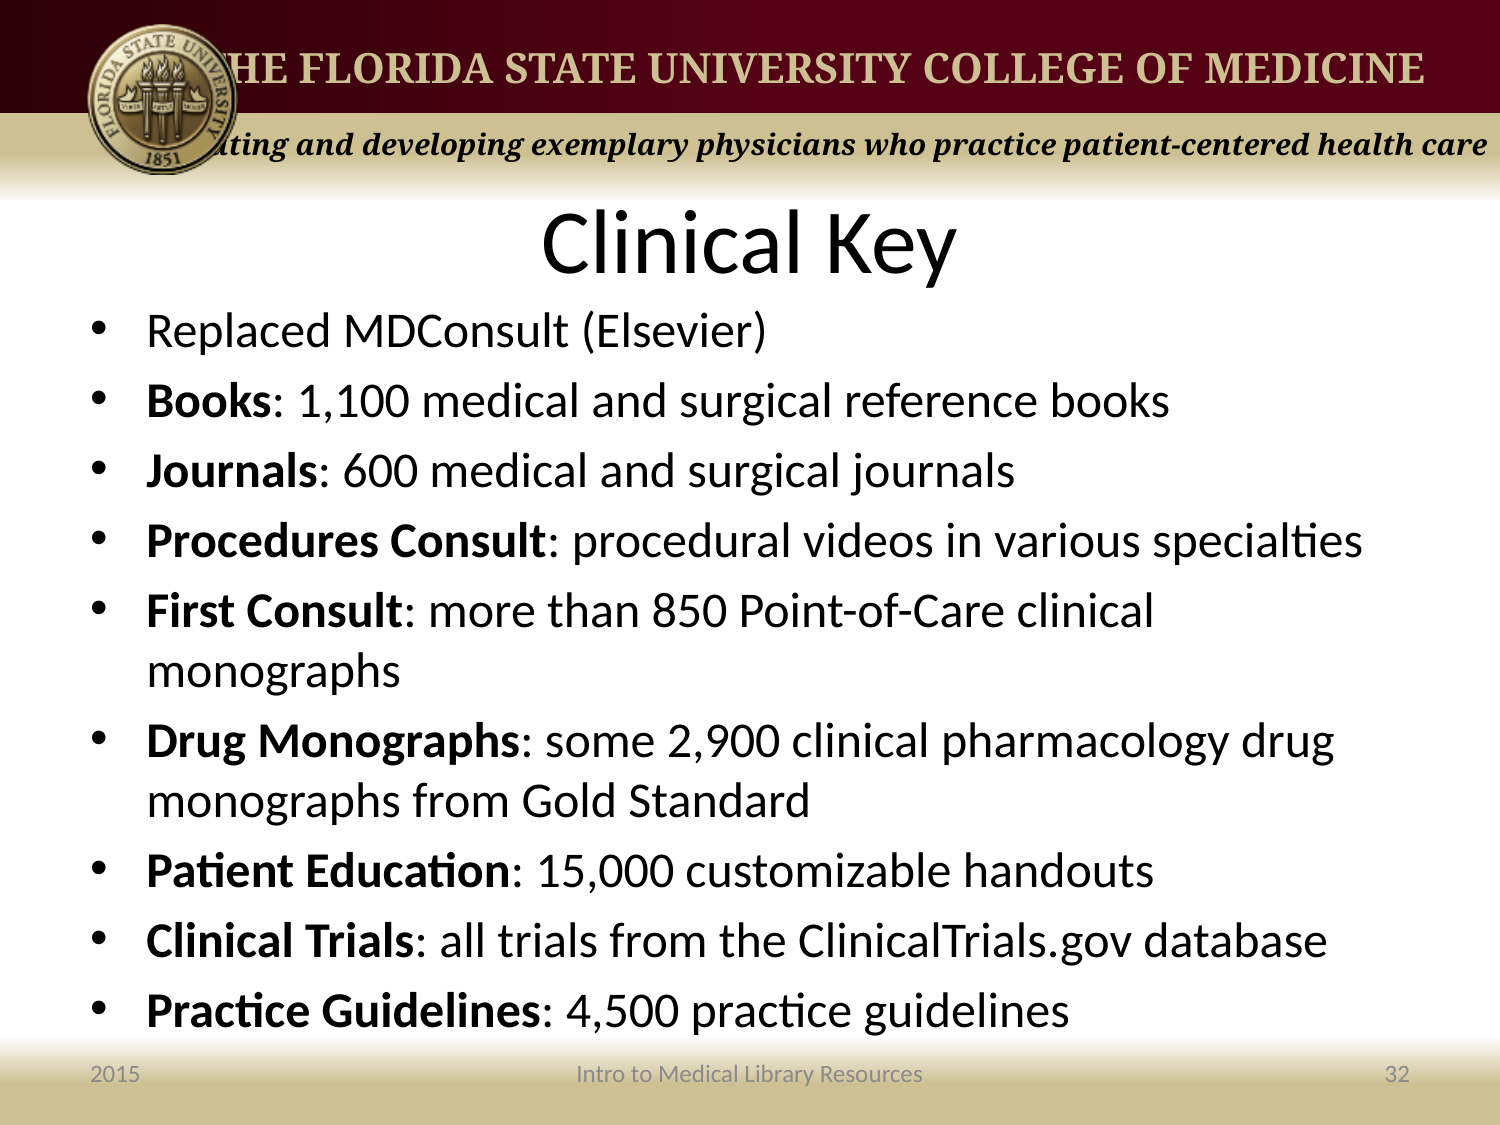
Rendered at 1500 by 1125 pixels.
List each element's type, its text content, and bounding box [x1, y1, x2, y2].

footer Intro to Medical Library Resources [512, 1042, 988, 1103]
slide_number 2015 [75, 1042, 425, 1103]
slide_number 32 [1074, 1042, 1425, 1103]
list Replaced MDConsult (Elsevier) Books: 1,100 medical and surgical reference books Journals: 600 medical and surgical journals Procedures Consult: procedural videos in various specialties First Consult: more than 850 Point-of-Care clinical monographs Drug Monographs: some 2,900 clinical pharmacology drug monographs from Gold Standard Patient Education: 15,000 customizable handouts Clinical Trials: all trials from the ClinicalTrials.gov database Practice Guidelines: 4,500 practice guidelines [75, 289, 1425, 970]
title Clinical Key [75, 187, 1425, 288]
picture [87, 24, 238, 175]
